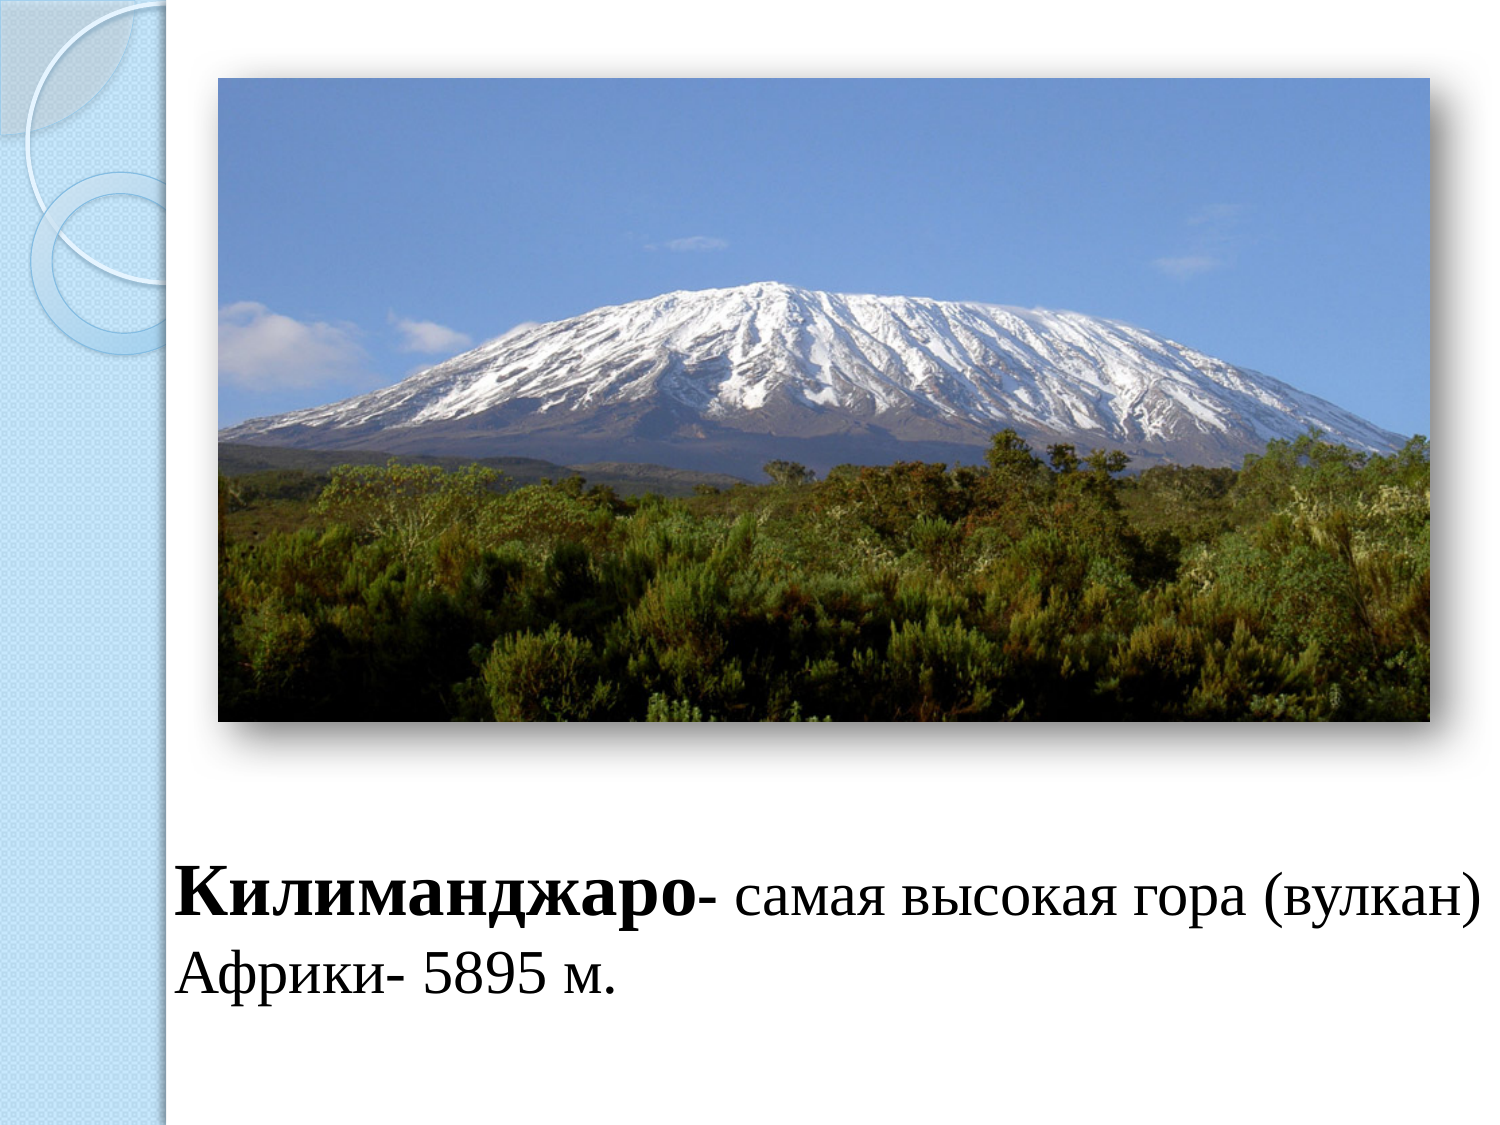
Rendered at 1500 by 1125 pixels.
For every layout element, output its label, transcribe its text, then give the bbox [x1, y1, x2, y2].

picture [218, 77, 1431, 722]
list Килиманджаро- самая высокая гора (вулкан) Африки- 5895 м. [159, 30, 1500, 1095]
